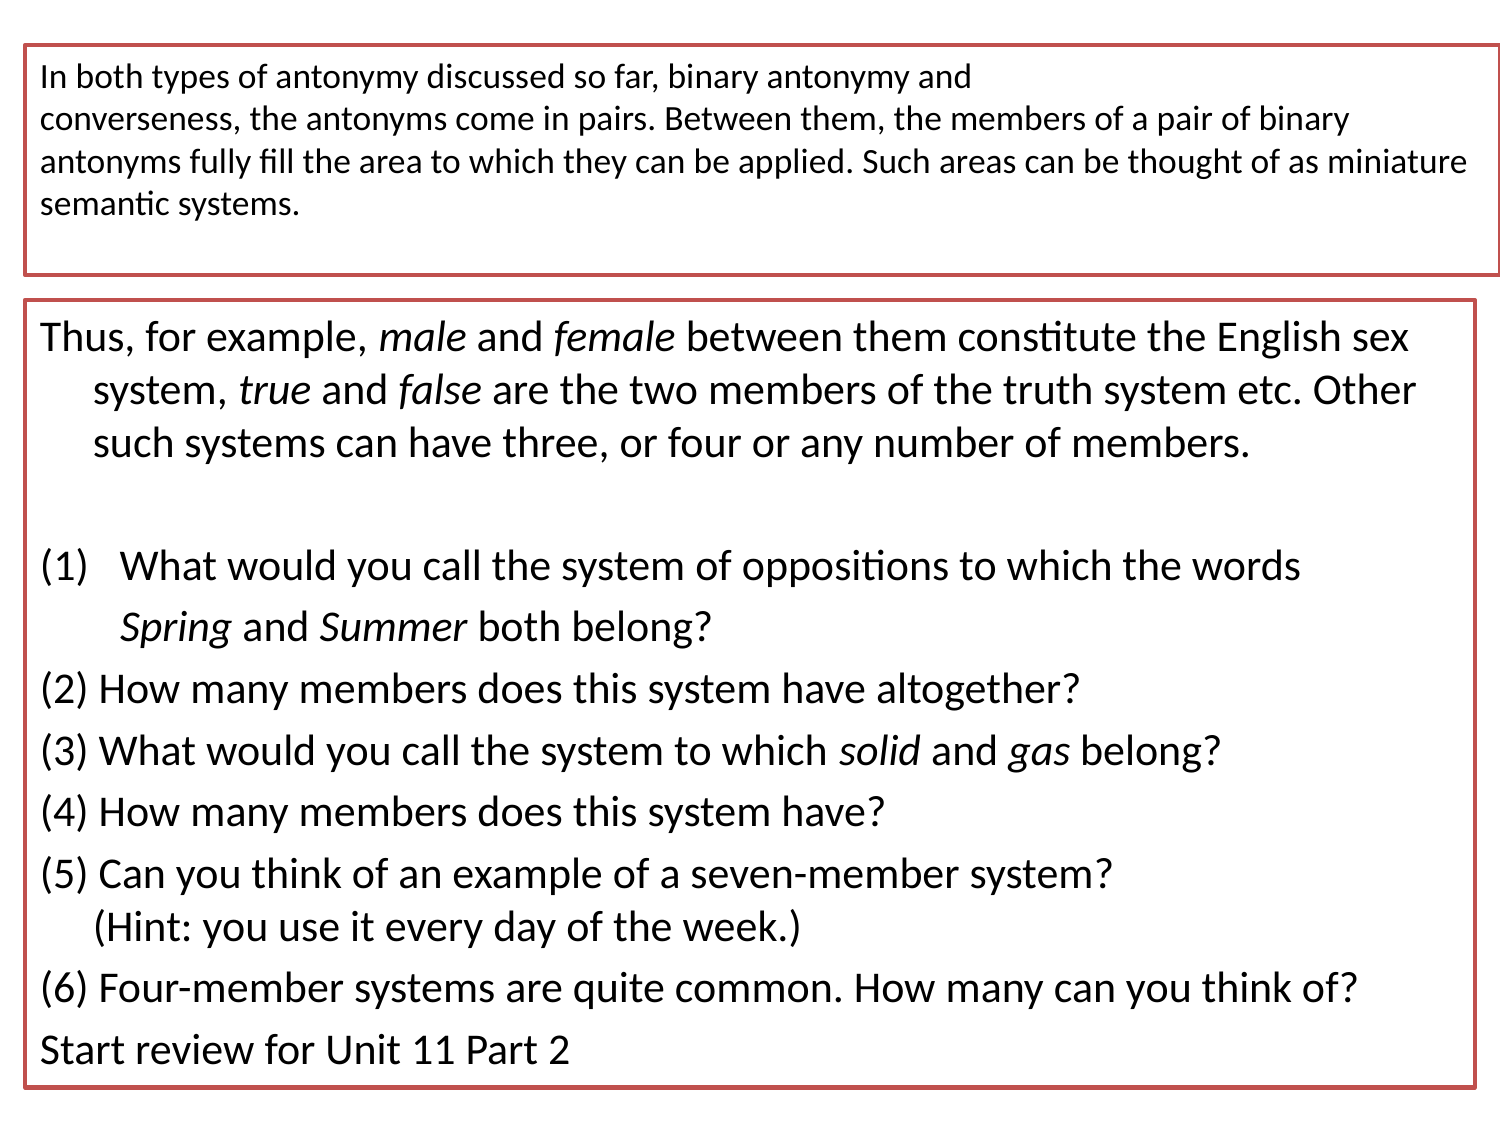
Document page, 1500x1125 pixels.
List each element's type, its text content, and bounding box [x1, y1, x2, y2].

title In both types of antonymy discussed so far, binary antonymy and converseness, the antonyms come in pairs. Between them, the members of a pair of binary antonyms fully fill the area to which they can be applied. Such areas can be thought of as miniature semantic systems. [23, 43, 1500, 277]
list Thus, for example, male and female between them constitute the English sex system, true and false are the two members of the truth system etc. Other such systems can have three, or four or any number of members. What would you call the system of oppositions to which the words Spring and Summer both belong? (2) How many members does this system have altogether? (3) What would you call the system to which solid and gas belong? (4) How many members does this system have? (5) Can you think of an example of a seven-member system? (Hint: you use it every day of the week.) (6) Four-member systems are quite common. How many can you think of? Start review for Unit 11 Part 2 [23, 298, 1477, 1090]
